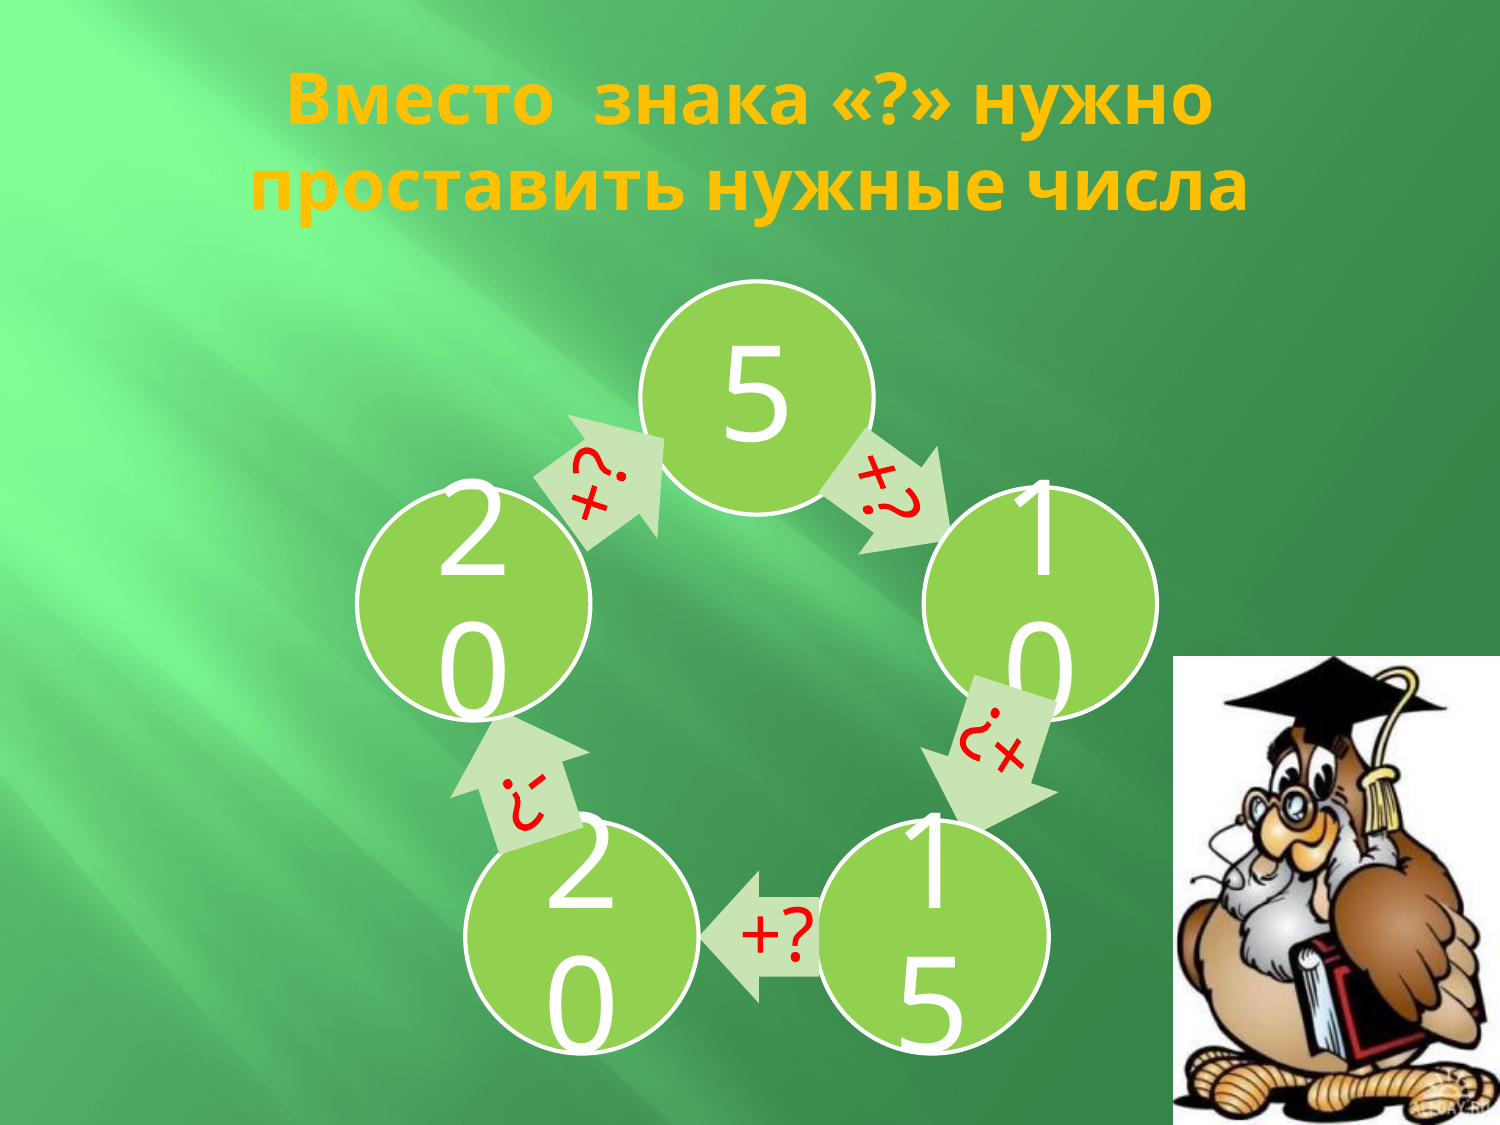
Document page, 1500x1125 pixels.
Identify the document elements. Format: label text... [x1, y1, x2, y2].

picture [1172, 656, 1500, 1125]
title Вместо знака «?» нужно проставить нужные числа [75, 45, 1425, 233]
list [81, 280, 1433, 1054]
